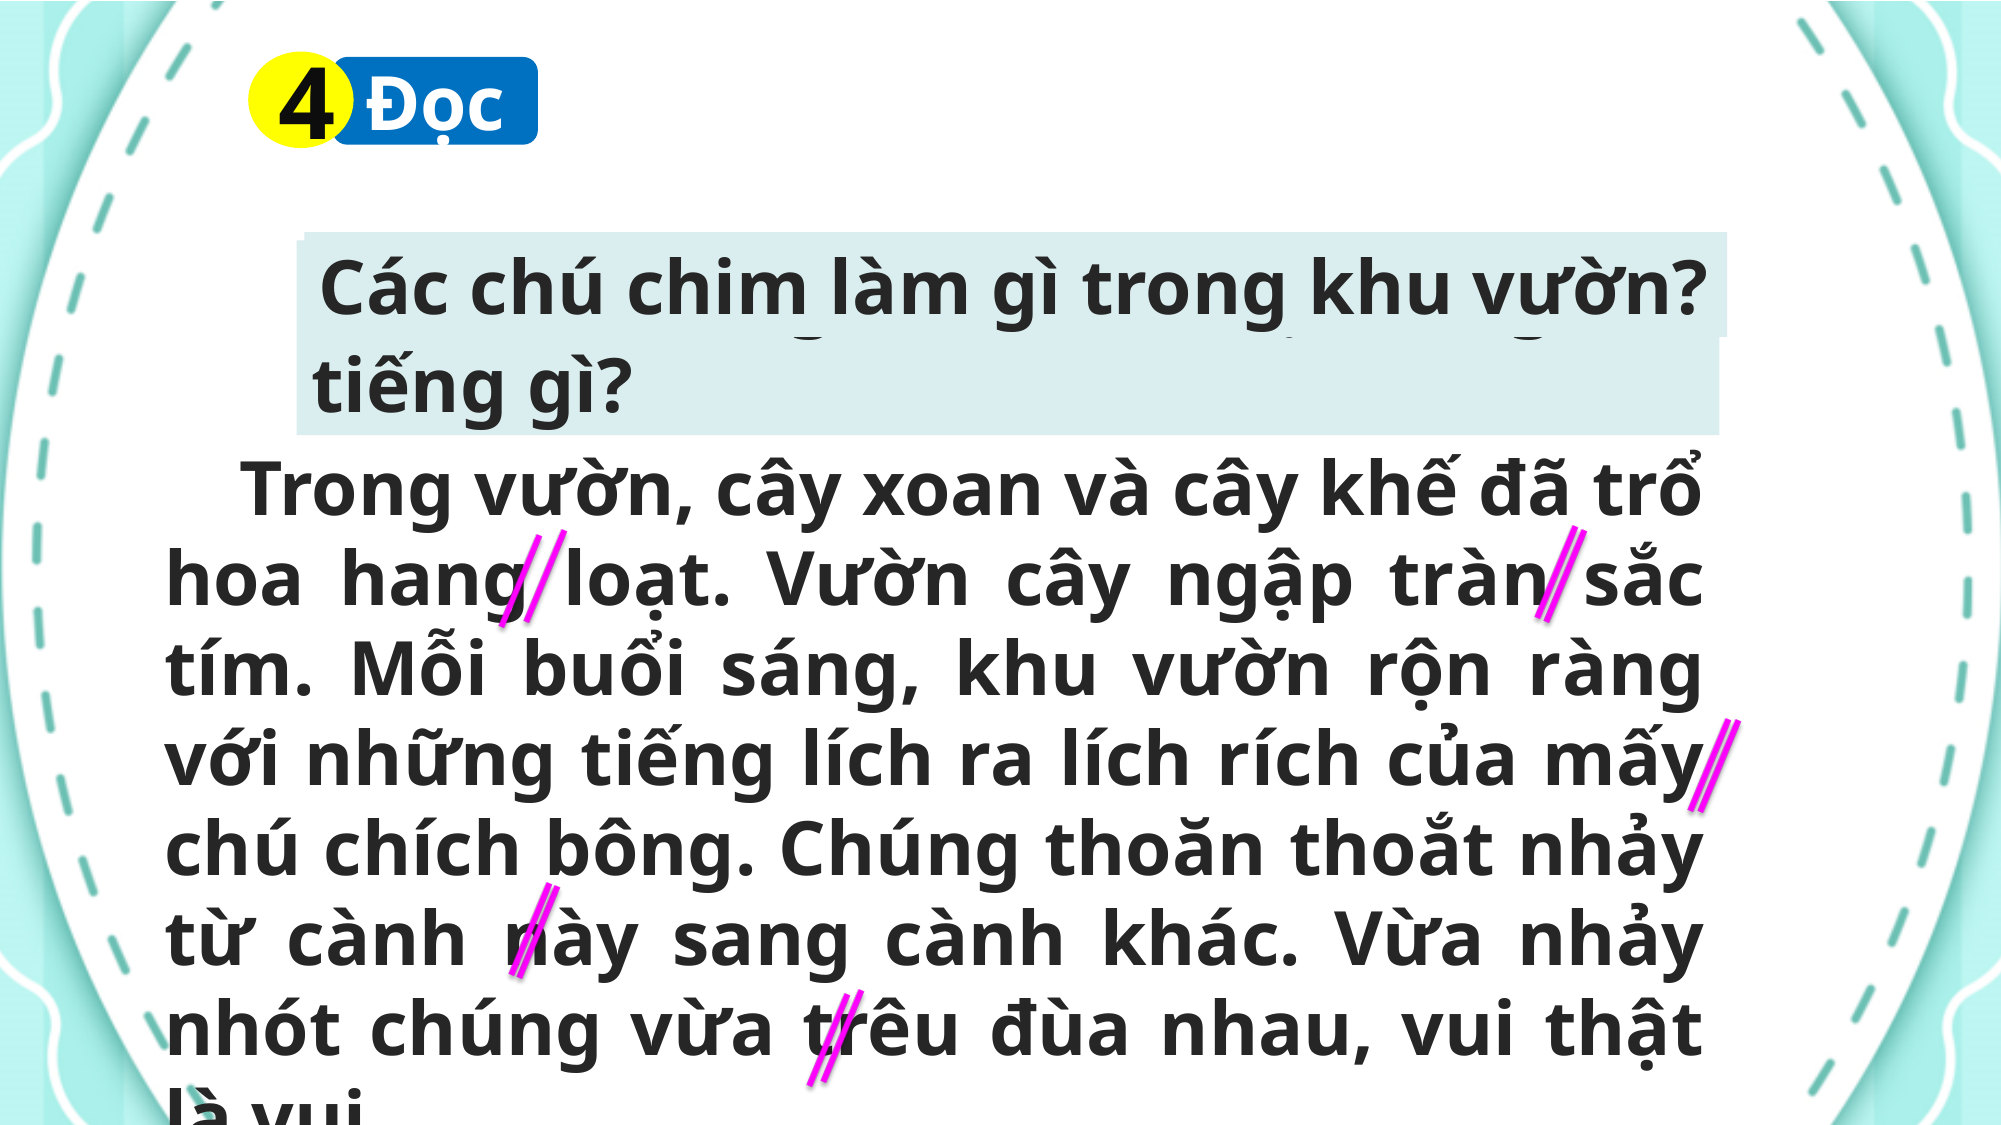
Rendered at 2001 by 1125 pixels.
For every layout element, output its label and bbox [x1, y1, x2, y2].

picture [0, 0, 2001, 1125]
text_box [248, 51, 539, 149]
